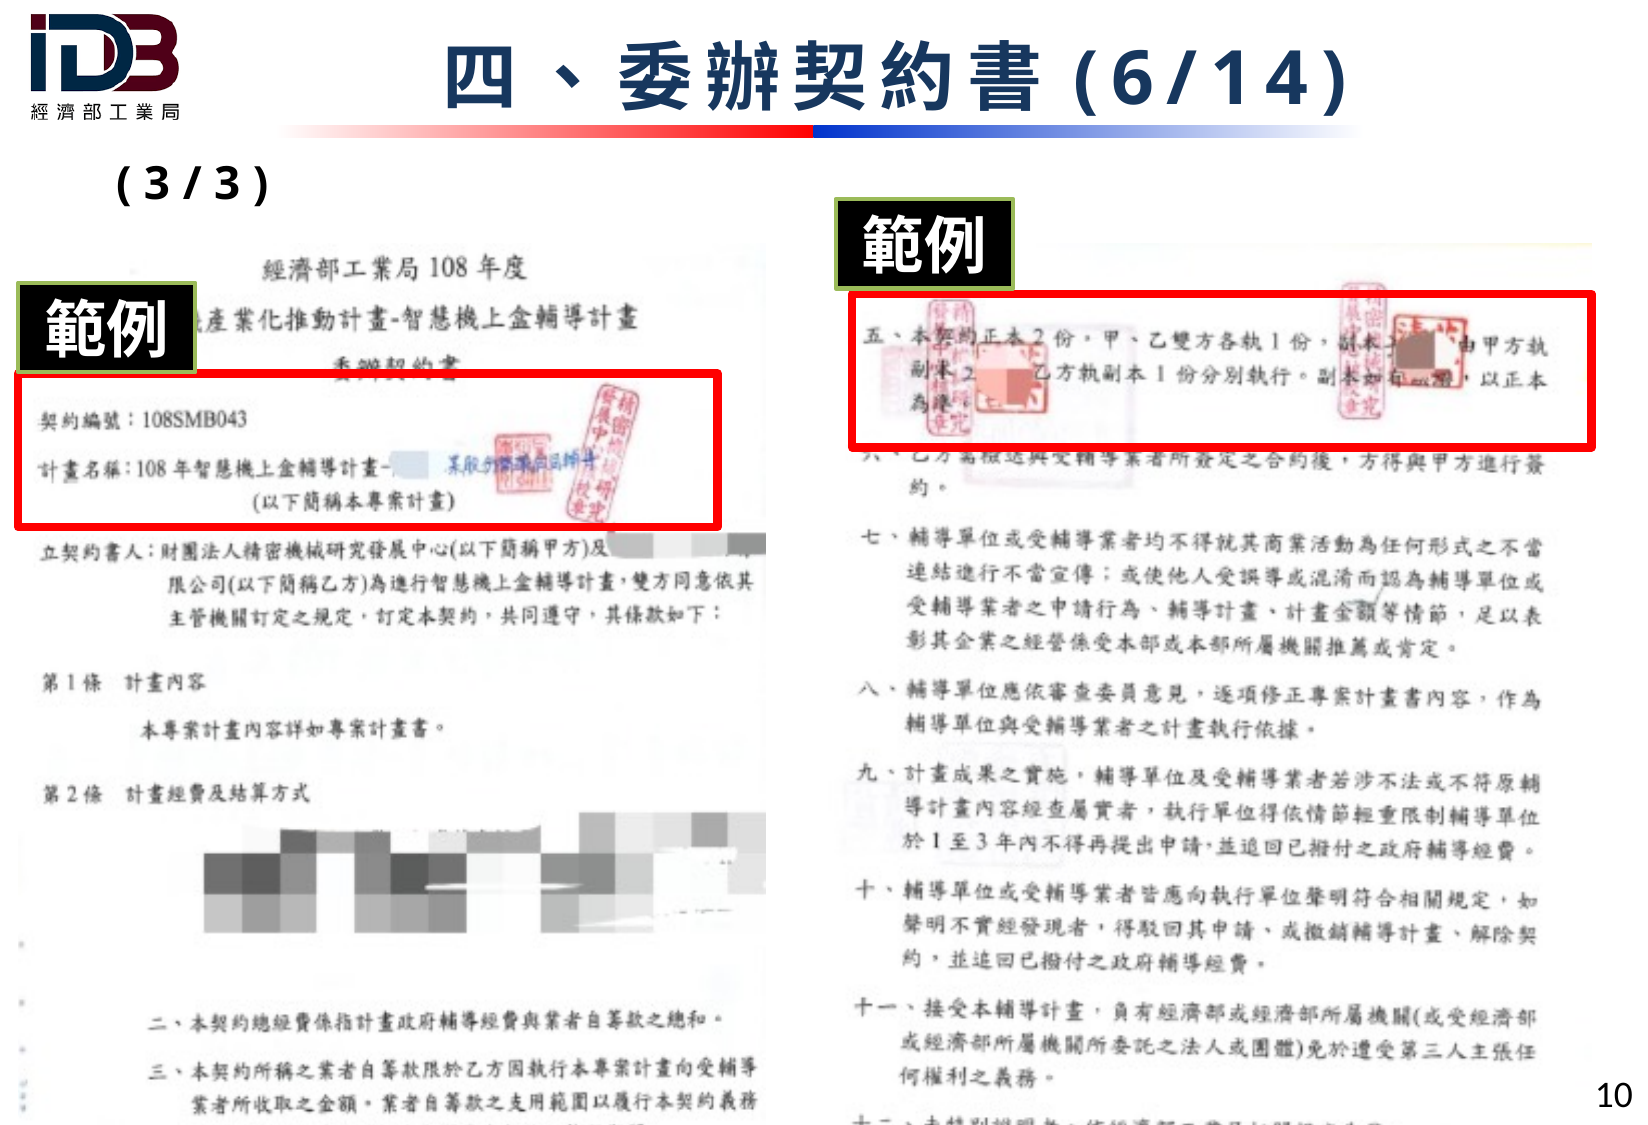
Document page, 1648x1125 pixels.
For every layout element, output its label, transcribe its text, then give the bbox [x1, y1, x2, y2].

text_box 四、委辦契約書(6/14) [315, 10, 1474, 127]
picture [811, 243, 1592, 1125]
text_box 範例 [834, 197, 1015, 241]
text_box (3/3) [101, 146, 284, 217]
picture [17, 243, 766, 1125]
picture [0, 0, 207, 132]
